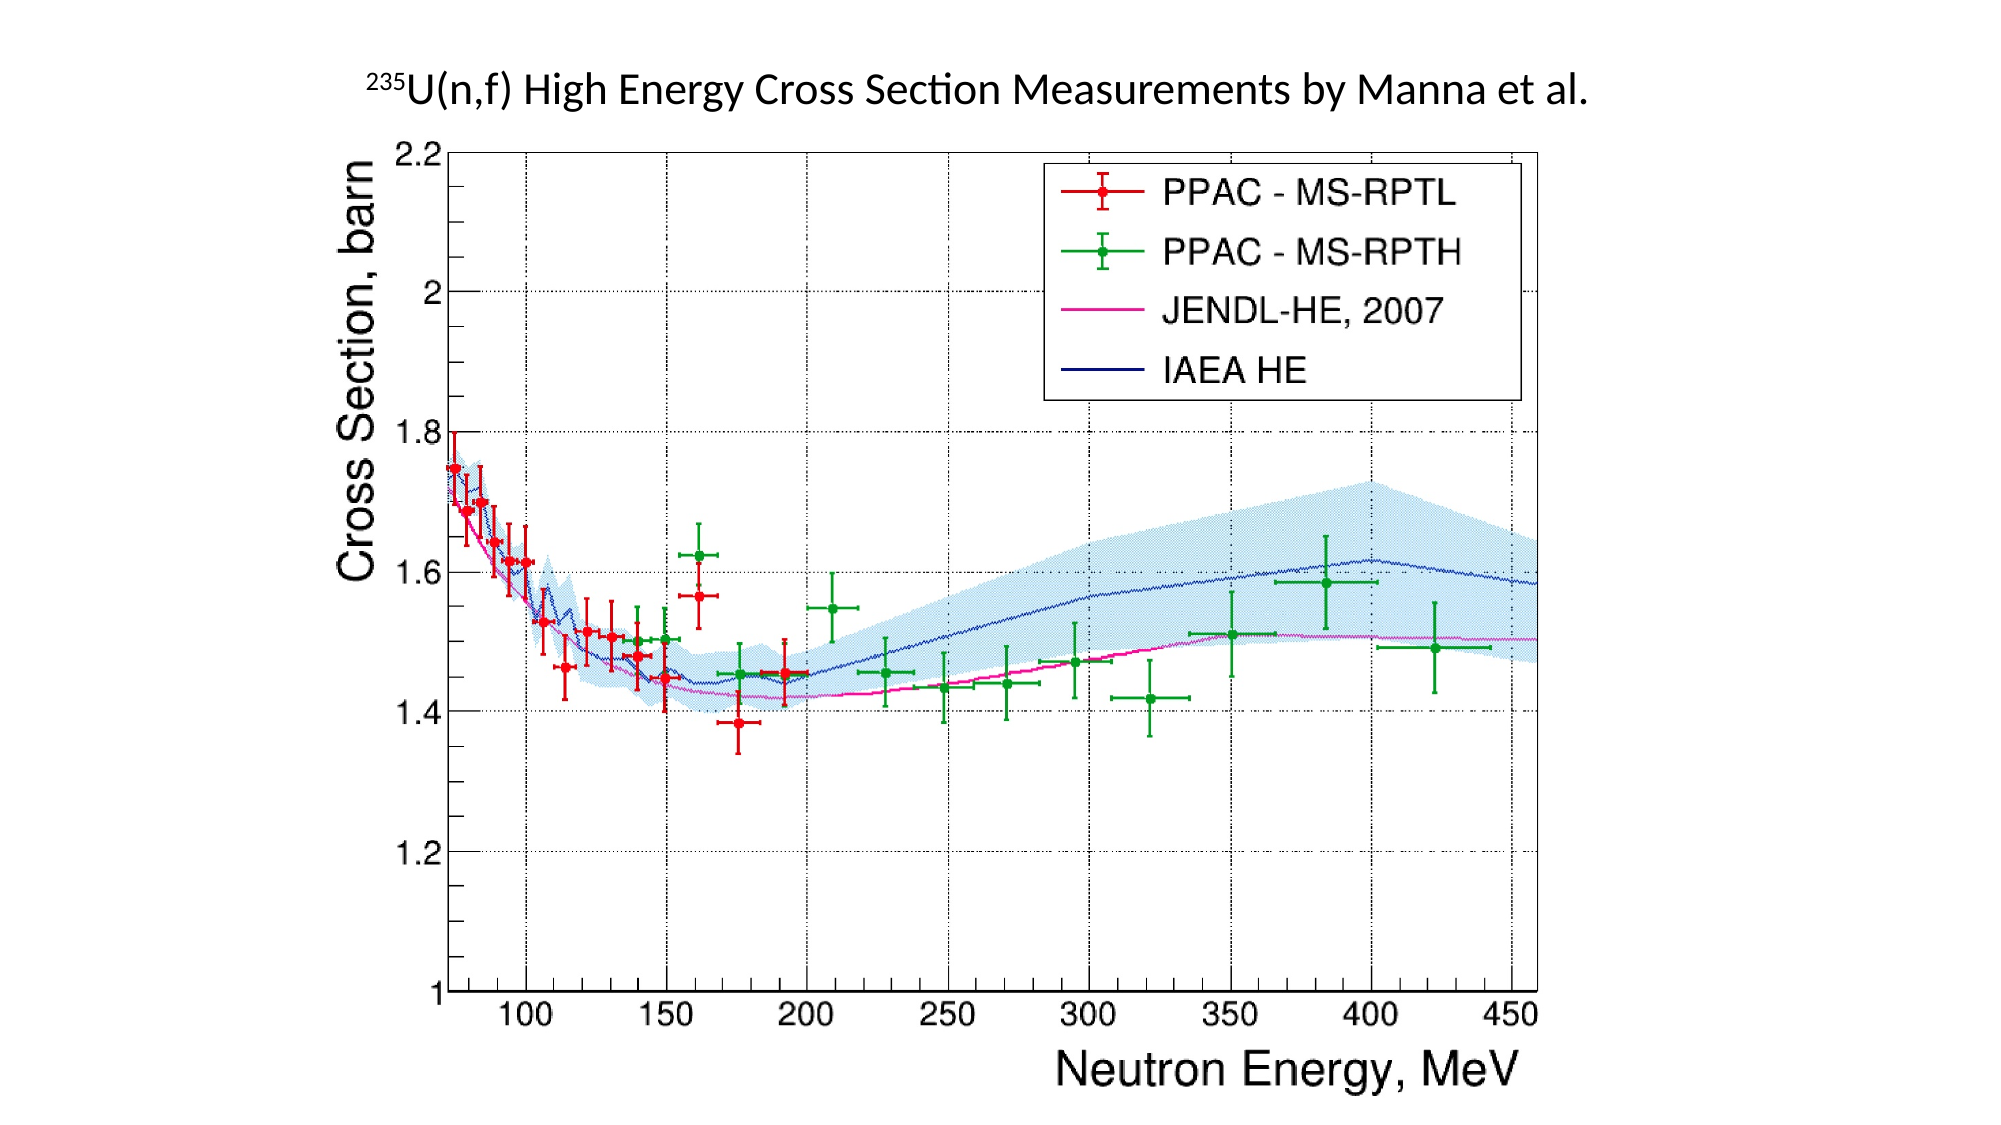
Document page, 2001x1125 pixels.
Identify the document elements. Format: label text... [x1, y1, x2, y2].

picture [293, 131, 1555, 1112]
text_box 235U(n,f) High Energy Cross Section Measurements by Manna et al. [350, 50, 1708, 121]
